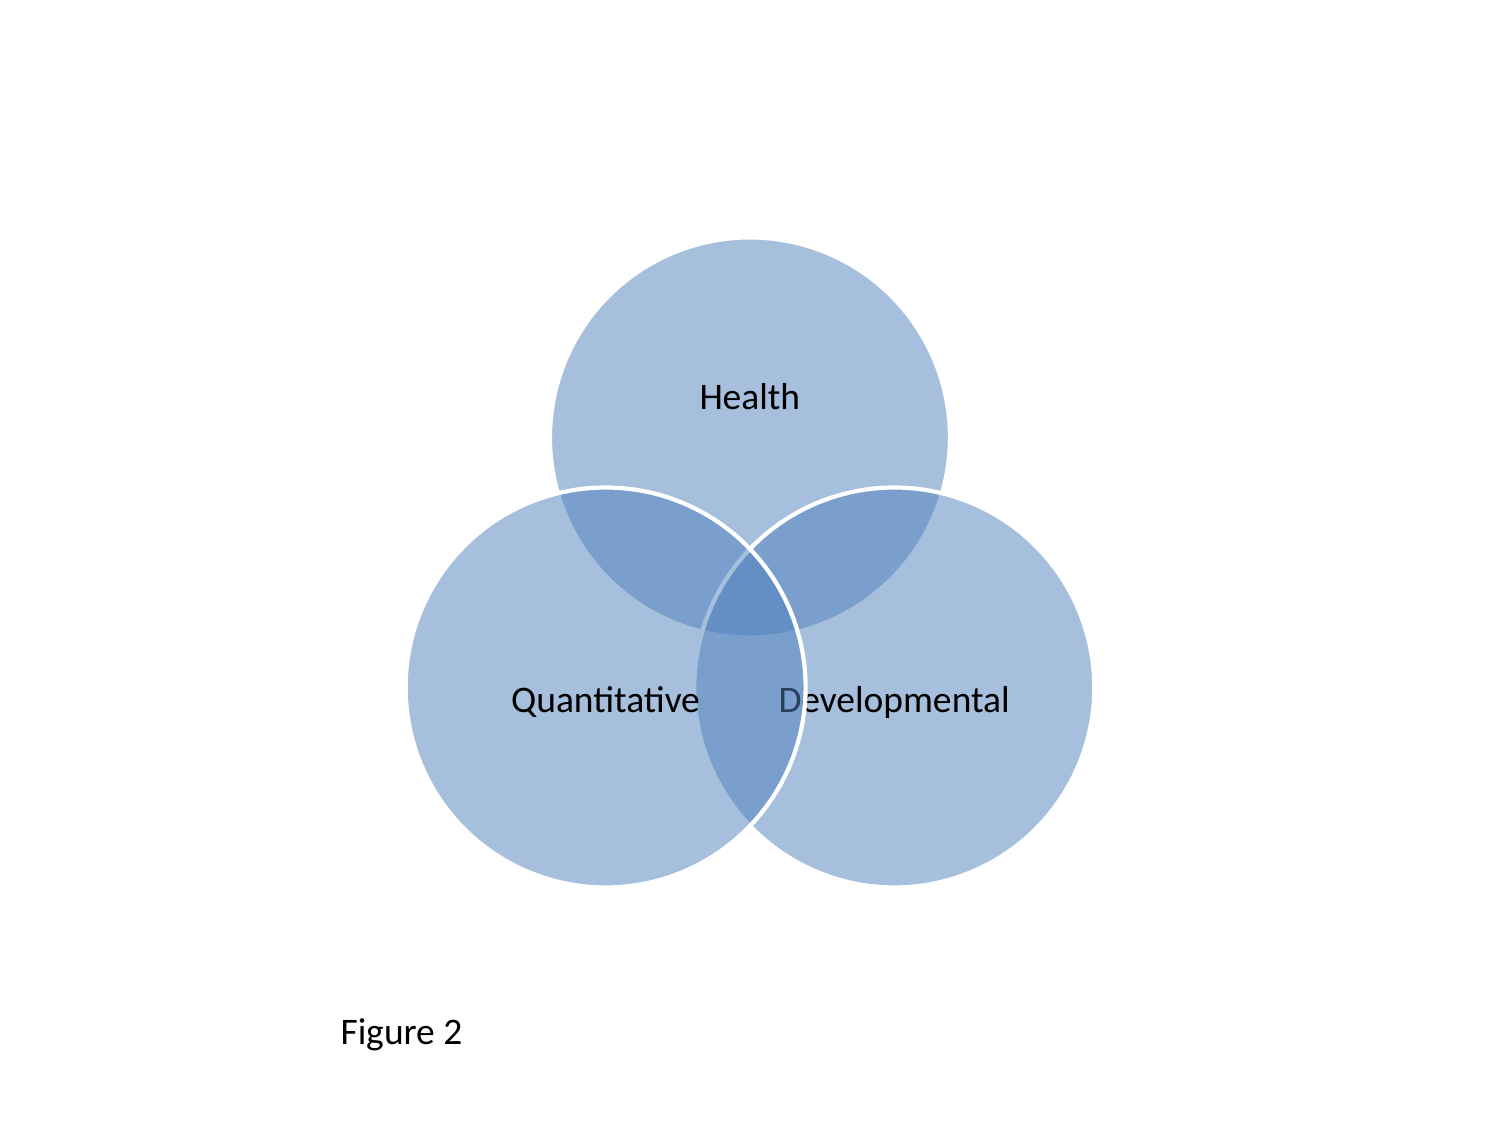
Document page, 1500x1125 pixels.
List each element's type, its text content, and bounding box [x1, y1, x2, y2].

text_box Figure 2 [325, 999, 478, 1060]
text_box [249, 228, 1251, 897]
